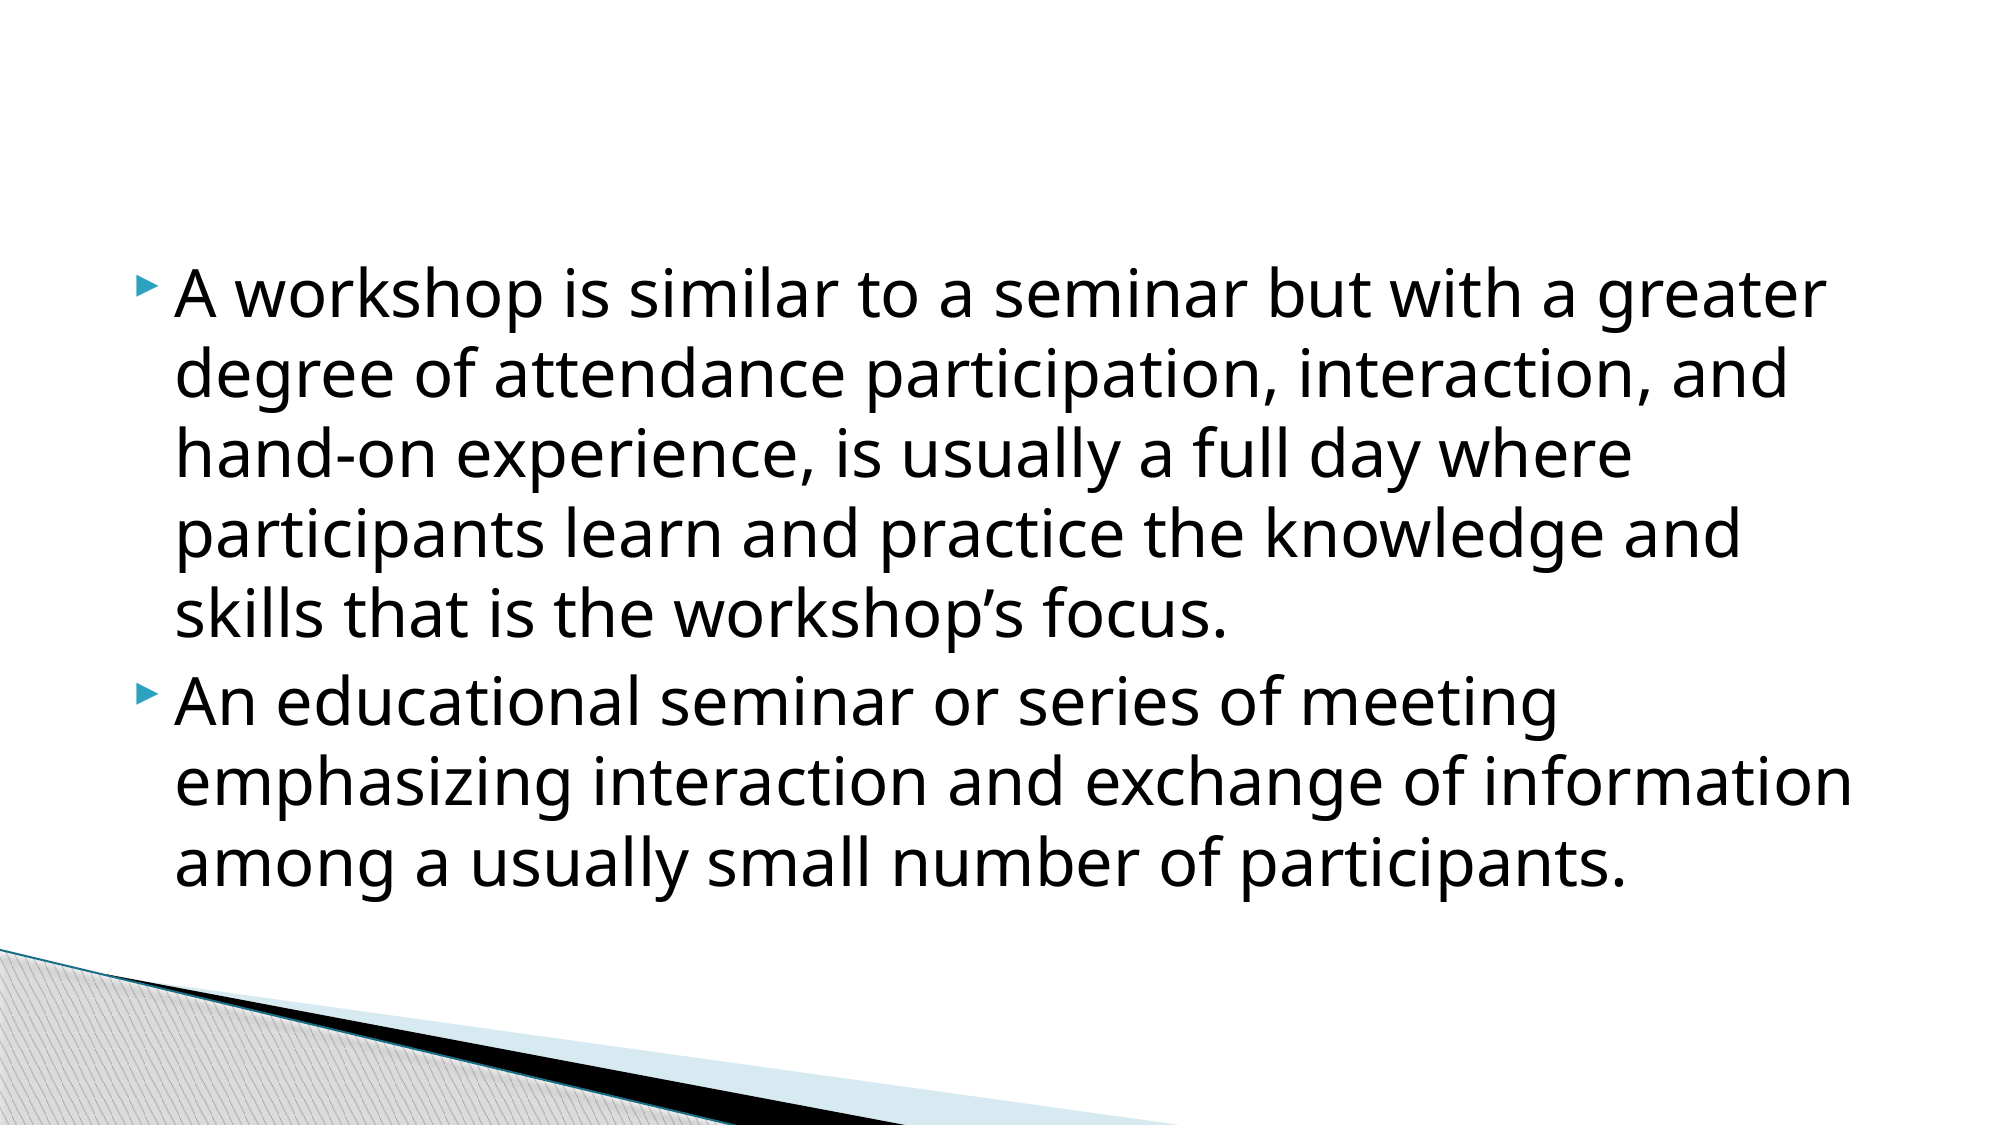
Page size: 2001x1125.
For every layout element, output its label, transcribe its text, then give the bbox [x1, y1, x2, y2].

list A workshop is similar to a seminar but with a greater degree of attendance participation, interaction, and hand-on experience, is usually a full day where participants learn and practice the knowledge and skills that is the workshop’s focus. An educational seminar or series of meeting emphasizing interaction and exchange of information among a usually small number of participants. [99, 243, 1900, 986]
